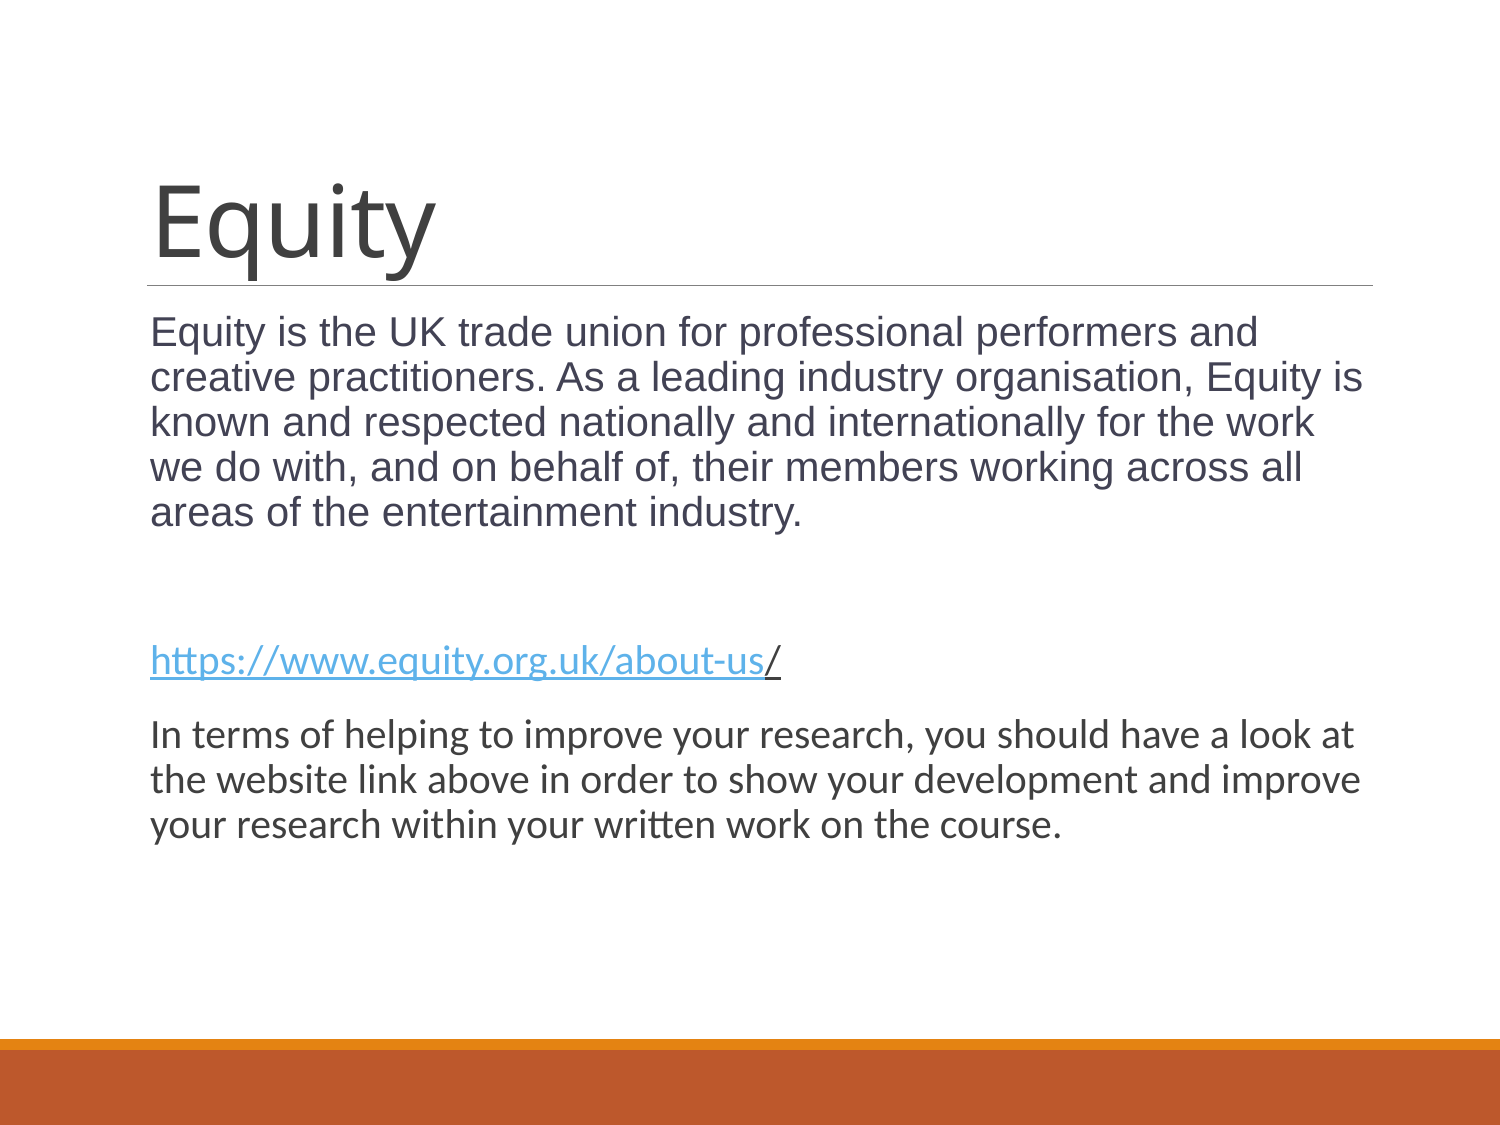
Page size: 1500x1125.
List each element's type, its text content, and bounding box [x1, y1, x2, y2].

list Equity is the UK trade union for professional performers and creative practitioners. As a leading industry organisation, Equity is known and respected nationally and internationally for the work we do with, and on behalf of, their members working across all areas of the entertainment industry. https://www.equity.org.uk/about-us/ In terms of helping to improve your research, you should have a look at the website link above in order to show your development and improve your research within your written work on the course. [135, 302, 1373, 963]
title Equity [135, 47, 1373, 285]
